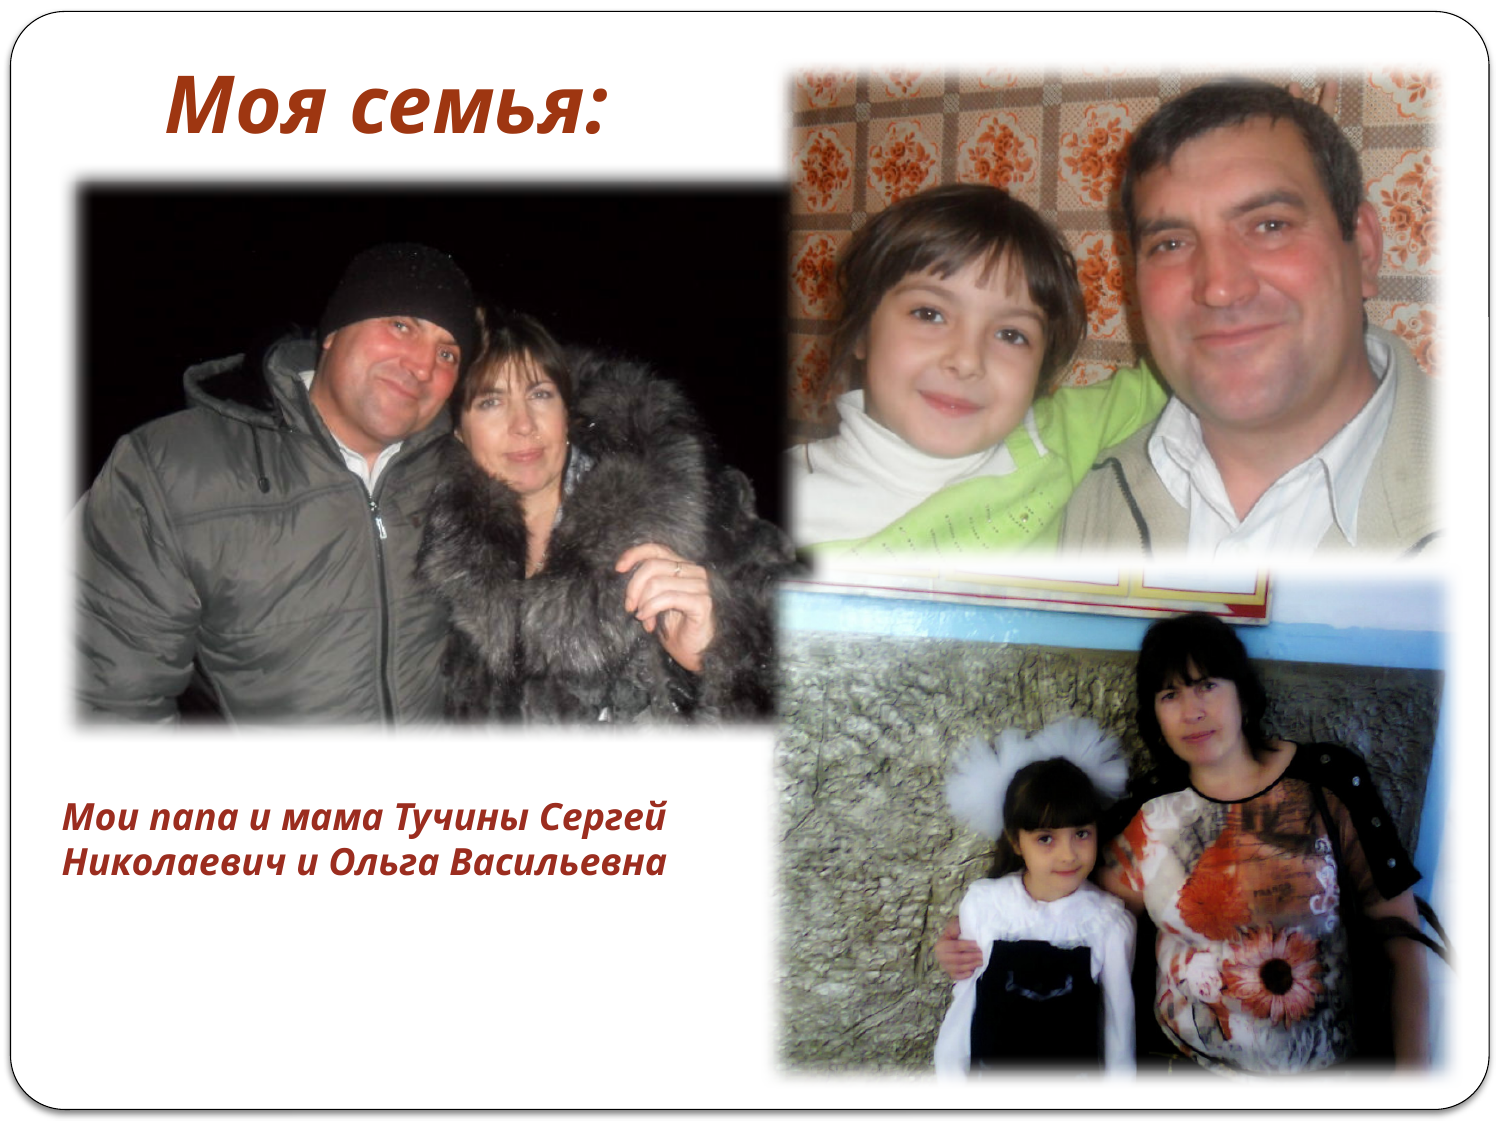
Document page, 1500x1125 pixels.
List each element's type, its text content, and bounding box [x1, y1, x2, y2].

title Моя семья: [150, 45, 1425, 162]
text_box Мои папа и мама Тучины Сергей Николаевич и Ольга Васильевна [46, 785, 750, 890]
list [58, 163, 767, 743]
picture [761, 58, 1463, 1089]
